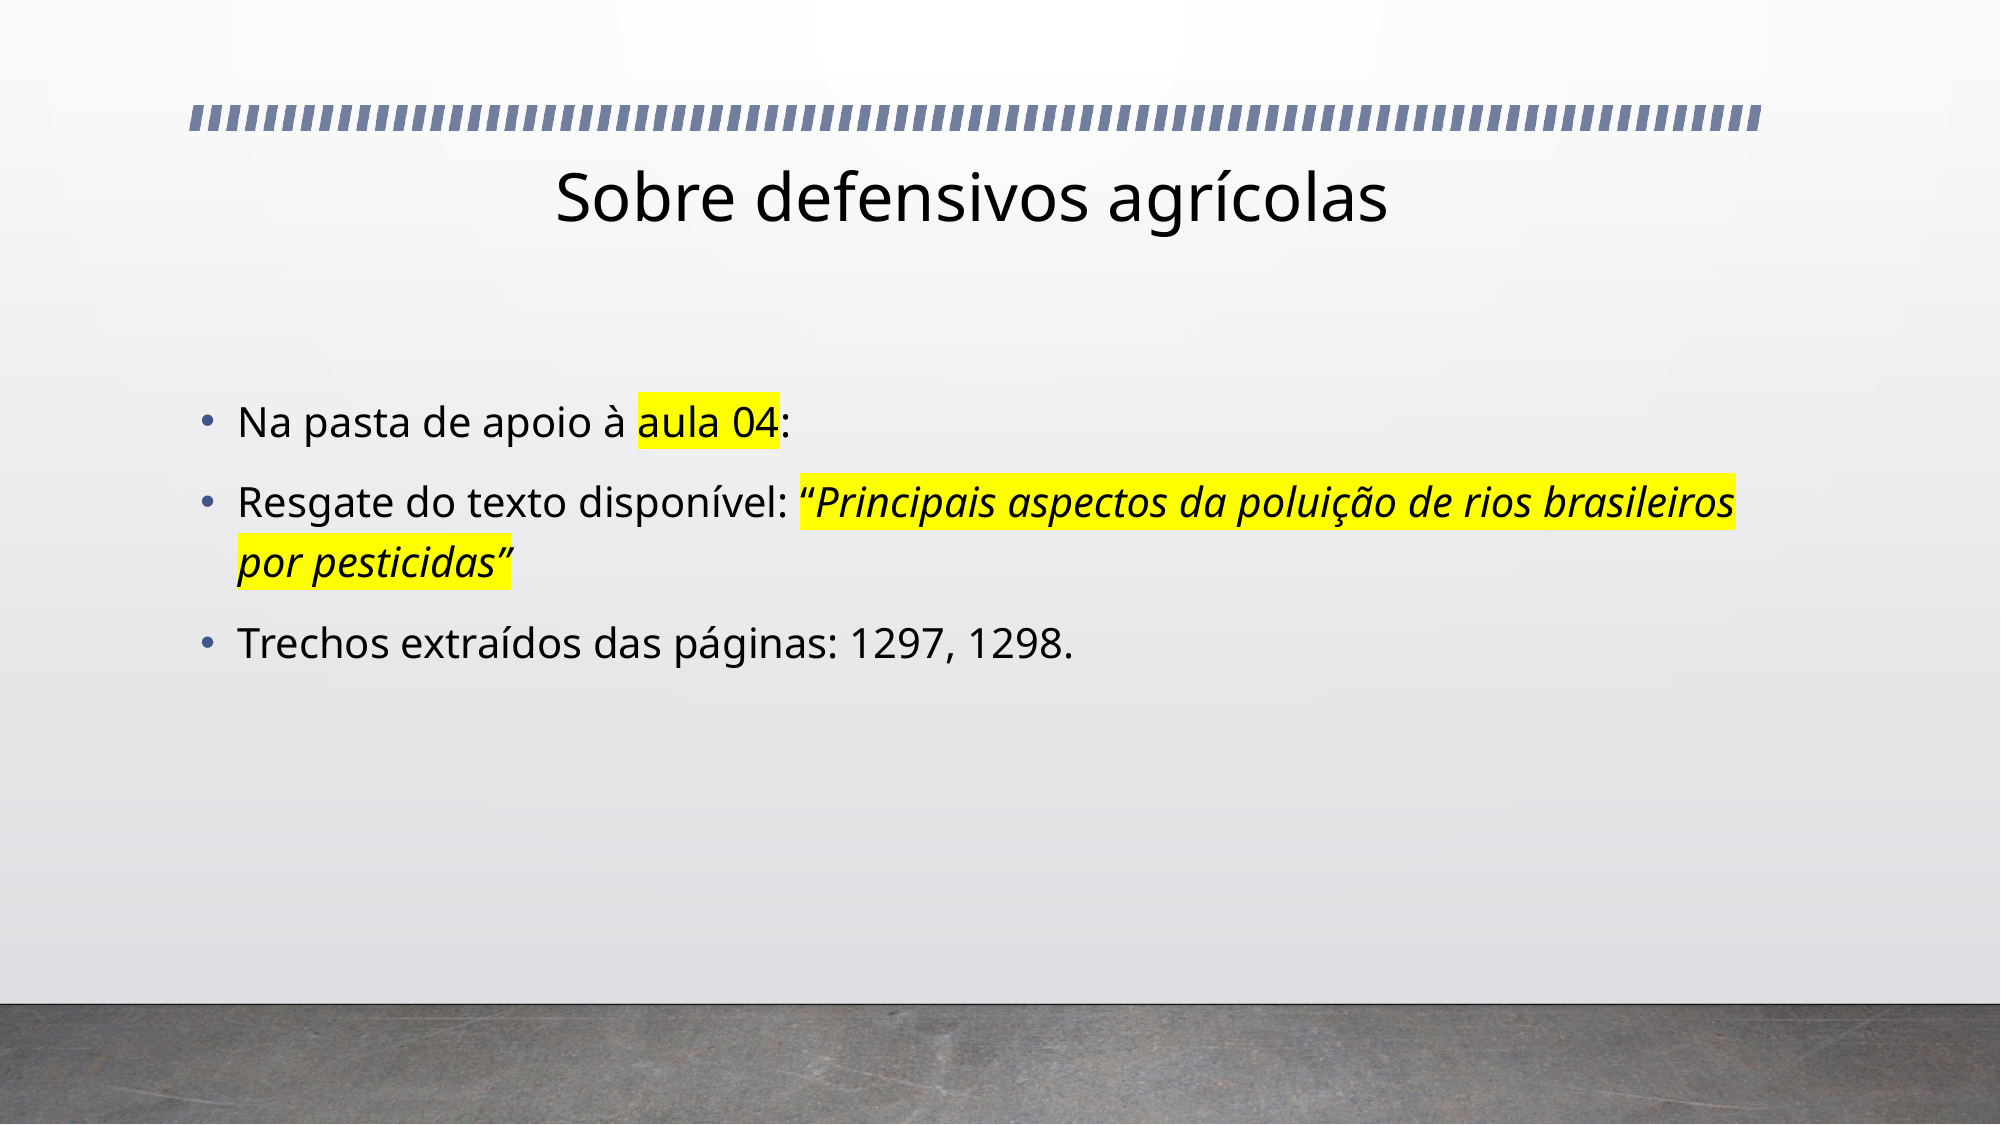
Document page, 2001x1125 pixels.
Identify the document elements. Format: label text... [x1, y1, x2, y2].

list Na pasta de apoio à aula 04: Resgate do texto disponível: “Principais aspectos da poluição de rios brasileiros por pesticidas” Trechos extraídos das páginas: 1297, 1298. [185, 307, 1761, 897]
title Sobre defensivos agrícolas [185, 156, 1761, 307]
picture [0, 1004, 2000, 1124]
